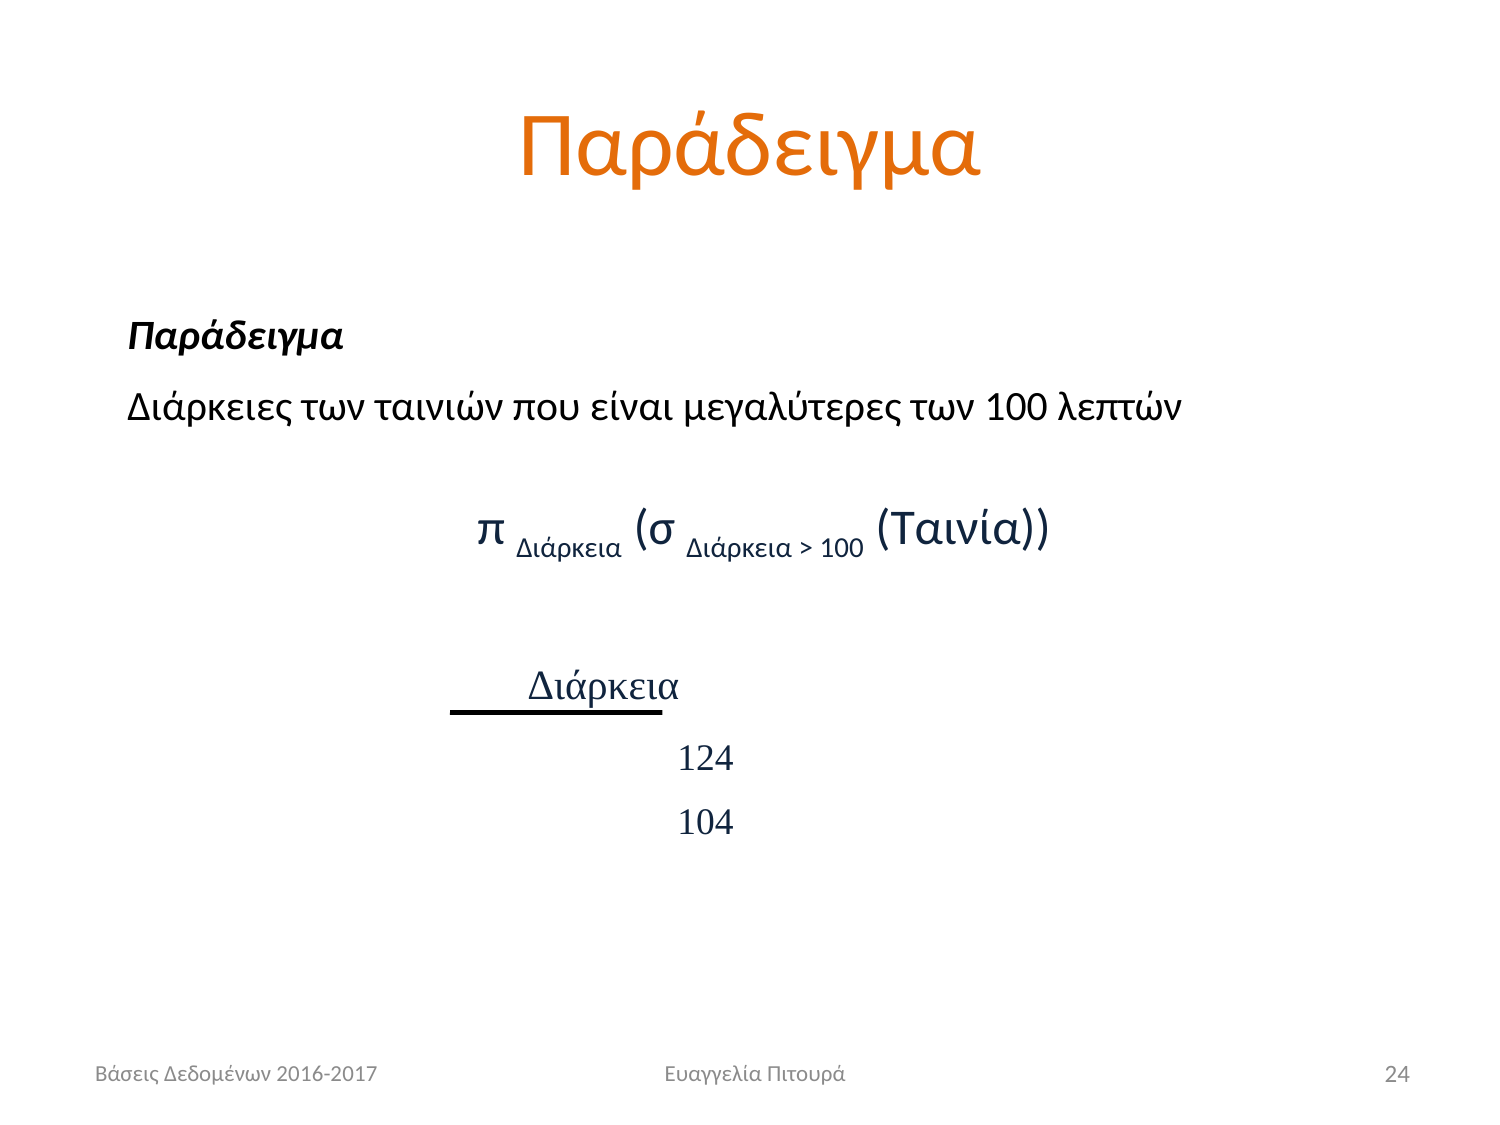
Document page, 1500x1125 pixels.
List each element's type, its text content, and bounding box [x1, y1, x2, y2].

slide_number 24 [1074, 1042, 1425, 1103]
text_box Παράδειγμα Διάρκειες των ταινιών που είναι μεγαλύτερες των 100 λεπτών [112, 299, 1288, 436]
title Παράδειγμα [75, 45, 1425, 233]
slide_number Βάσεις Δεδομένων 2016-2017 [80, 1042, 431, 1103]
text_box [212, 649, 1392, 859]
footer Ευαγγελία Πιτουρά [517, 1042, 993, 1103]
text_box π Διάρκεια (σ Διάρκεια > 100 (Ταινία)) [462, 487, 1288, 571]
